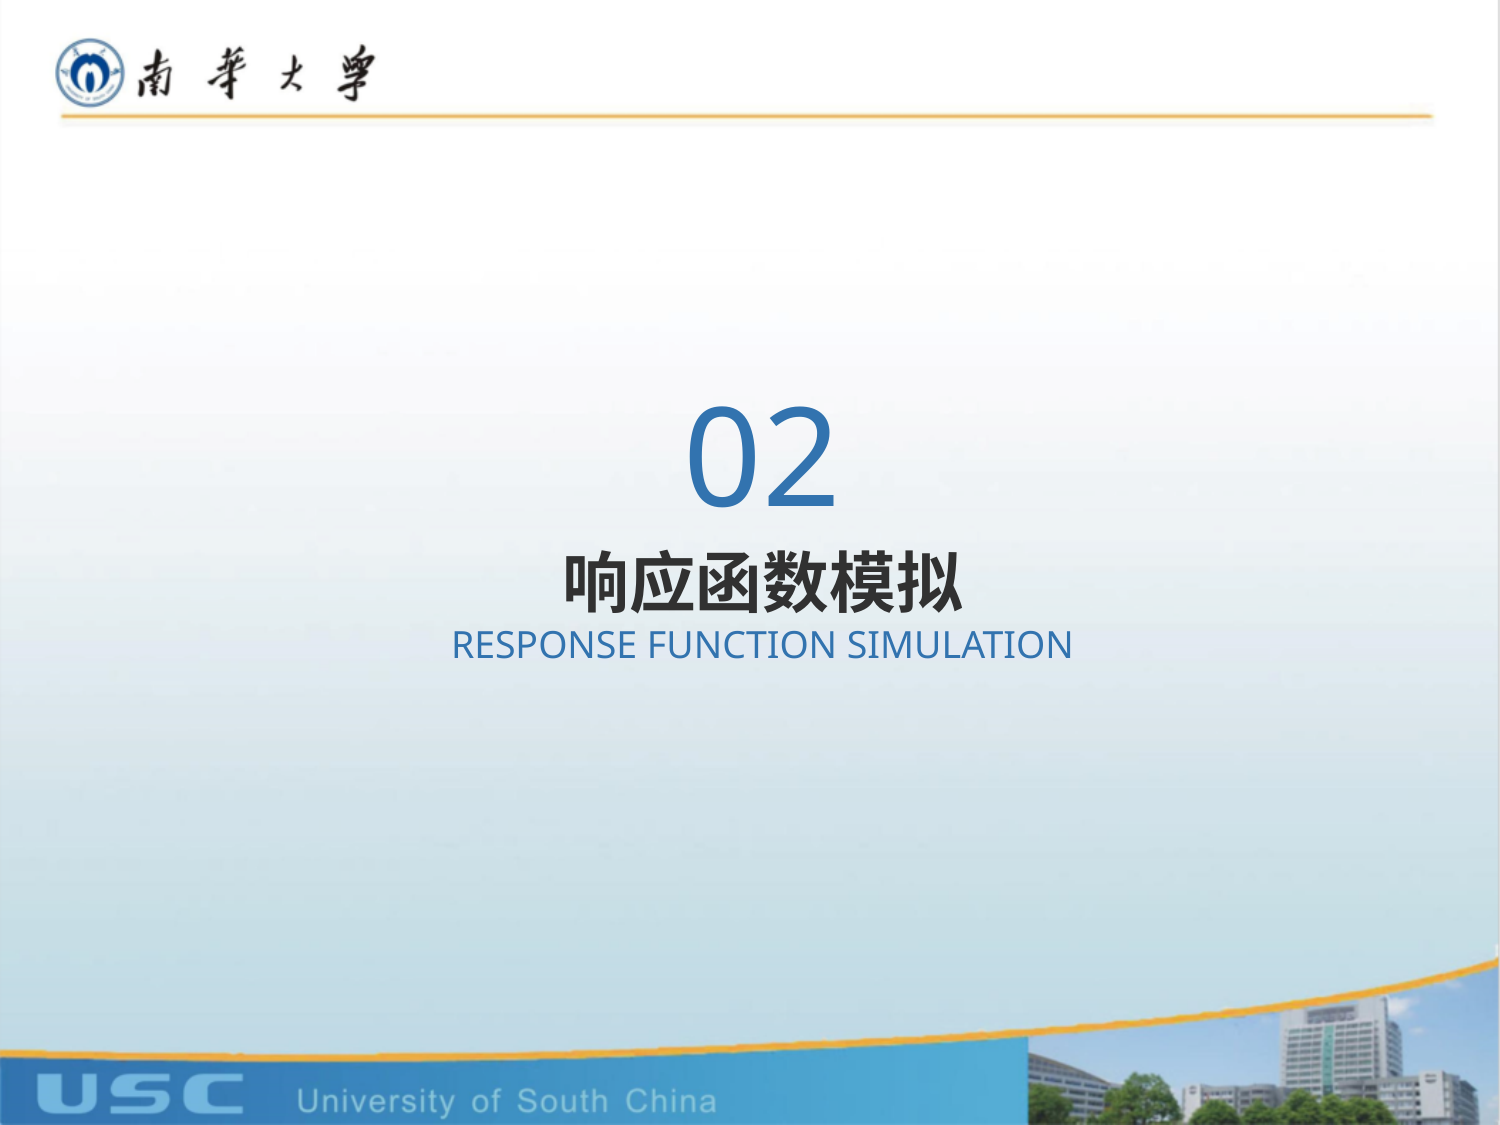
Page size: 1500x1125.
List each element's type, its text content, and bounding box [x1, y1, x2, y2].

text_box RESPONSE FUNCTION SIMULATION [436, 613, 1090, 674]
picture [0, 0, 1500, 1125]
text_box 响应函数模拟 [485, 491, 1041, 613]
text_box 02 [527, 361, 999, 542]
